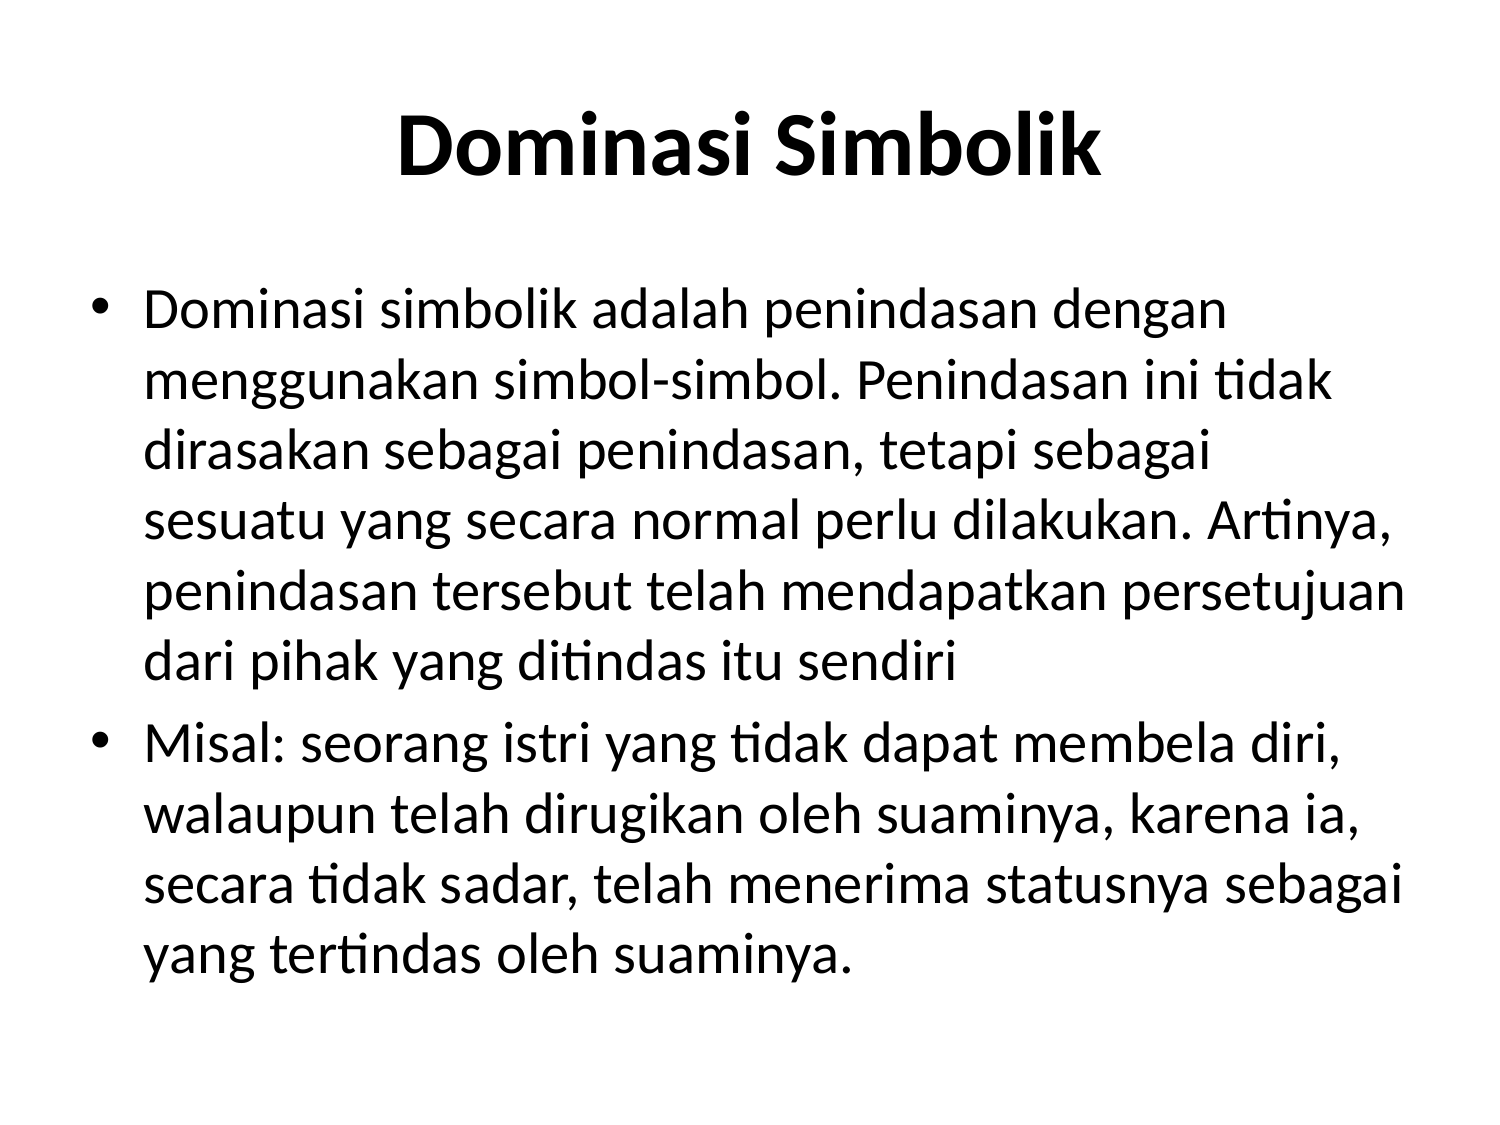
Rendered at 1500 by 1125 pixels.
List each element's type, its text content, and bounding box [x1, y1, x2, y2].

list Dominasi simbolik adalah penindasan dengan menggunakan simbol-simbol. Penindasan ini tidak dirasakan sebagai penindasan, tetapi sebagai sesuatu yang secara normal perlu dilakukan. Artinya, penindasan tersebut telah mendapatkan persetujuan dari pihak yang ditindas itu sendiri Misal: seorang istri yang tidak dapat membela diri, walaupun telah dirugikan oleh suaminya, karena ia, secara tidak sadar, telah menerima statusnya sebagai yang tertindas oleh suaminya. [75, 262, 1425, 1005]
title Dominasi Simbolik [75, 45, 1425, 233]
